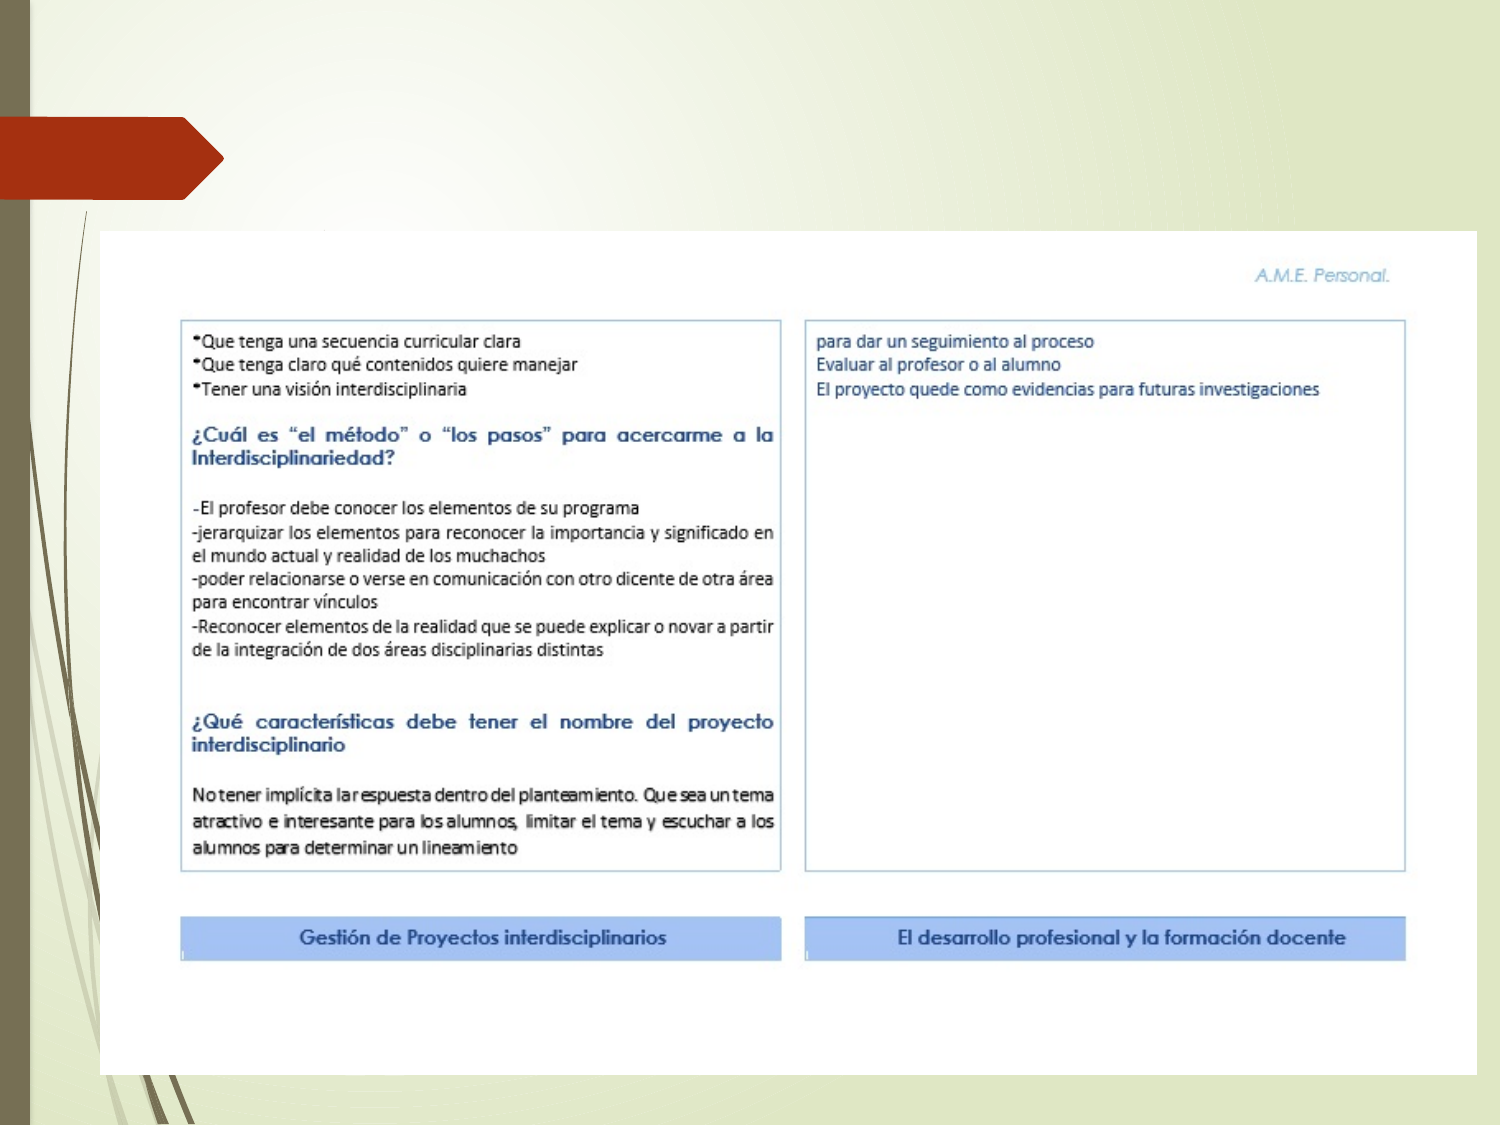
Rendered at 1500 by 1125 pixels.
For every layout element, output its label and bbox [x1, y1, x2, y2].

list [100, 231, 1477, 1075]
